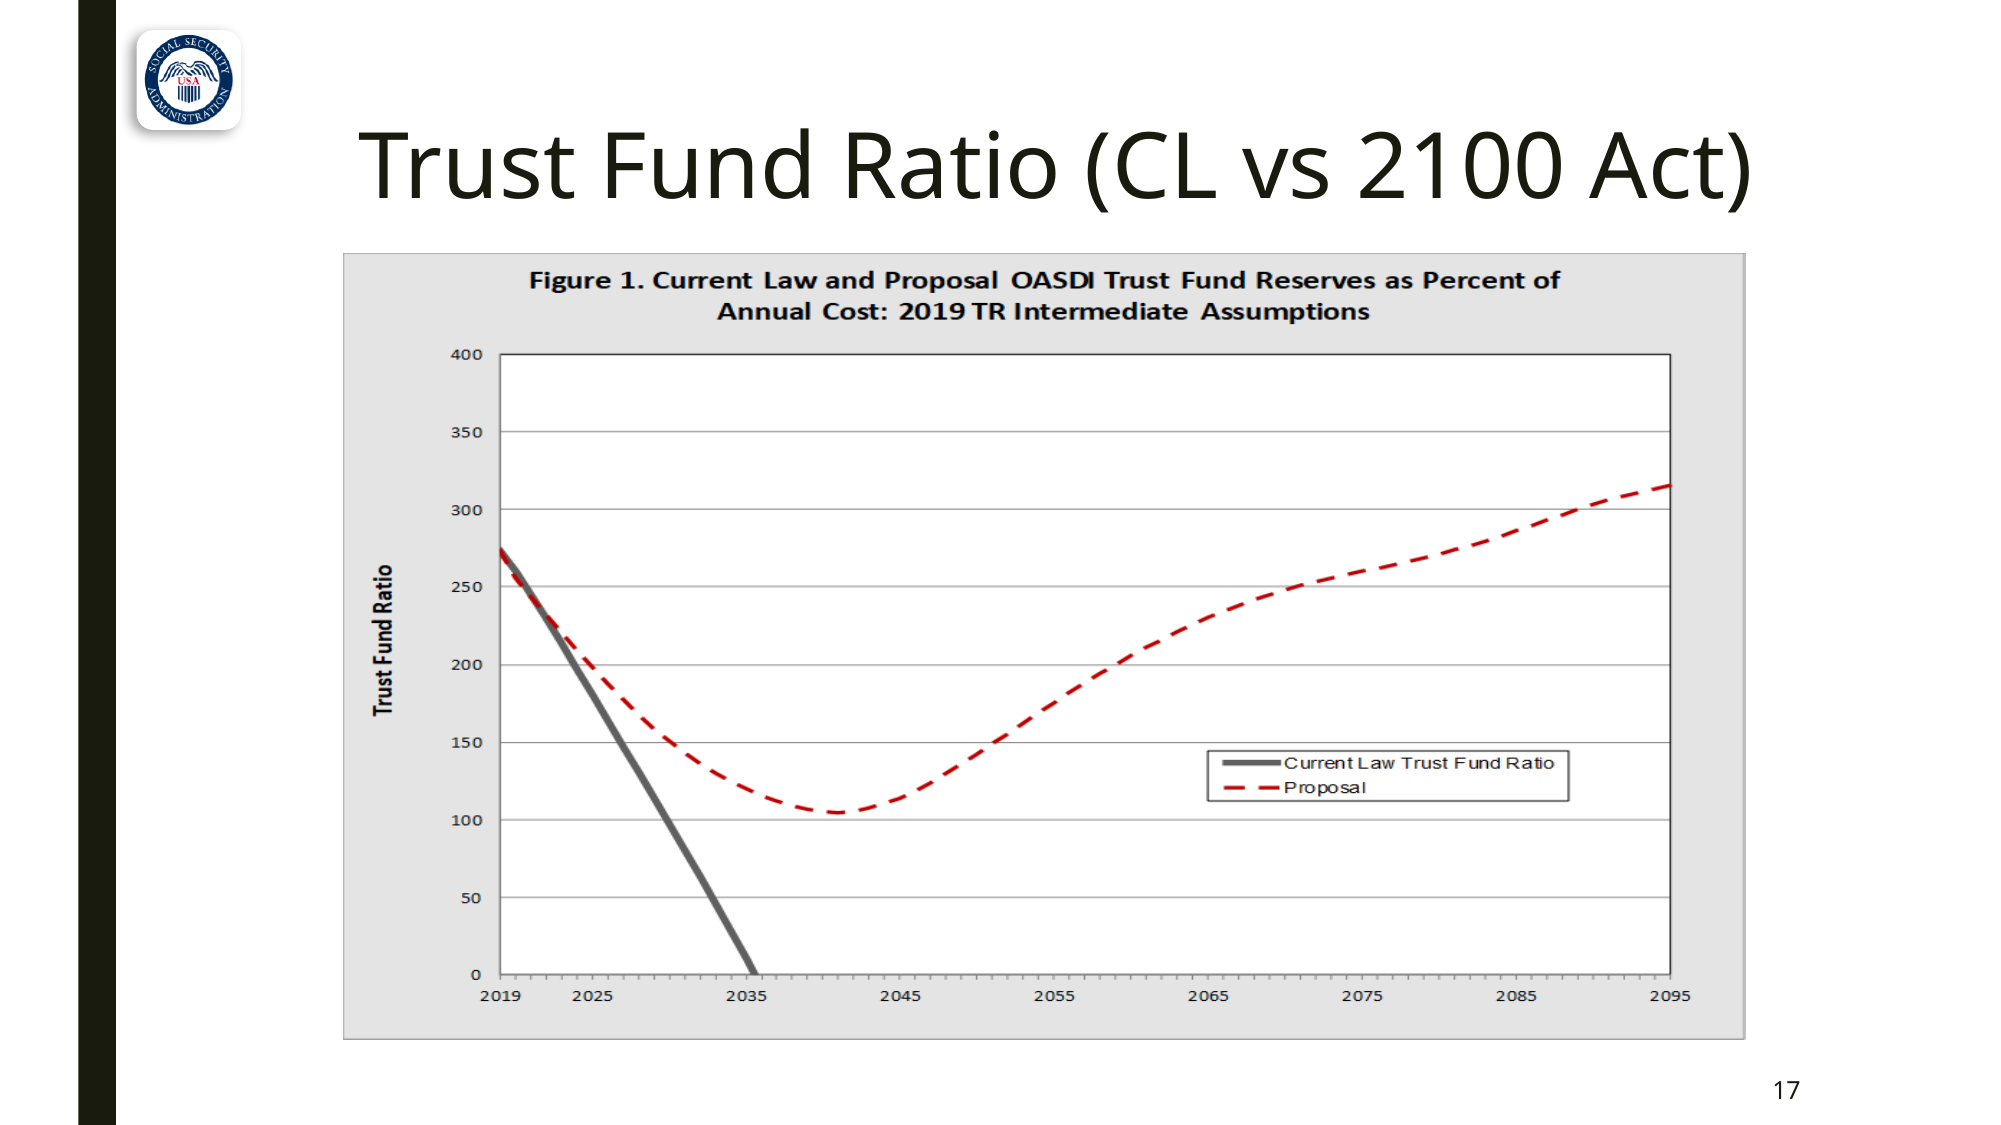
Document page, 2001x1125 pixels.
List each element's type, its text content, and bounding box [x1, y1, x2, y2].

picture [343, 253, 1746, 1040]
title Trust Fund Ratio (CL vs 2100 Act) [343, 112, 1800, 244]
picture [136, 30, 241, 130]
slide_number 17 [1553, 1058, 1816, 1125]
